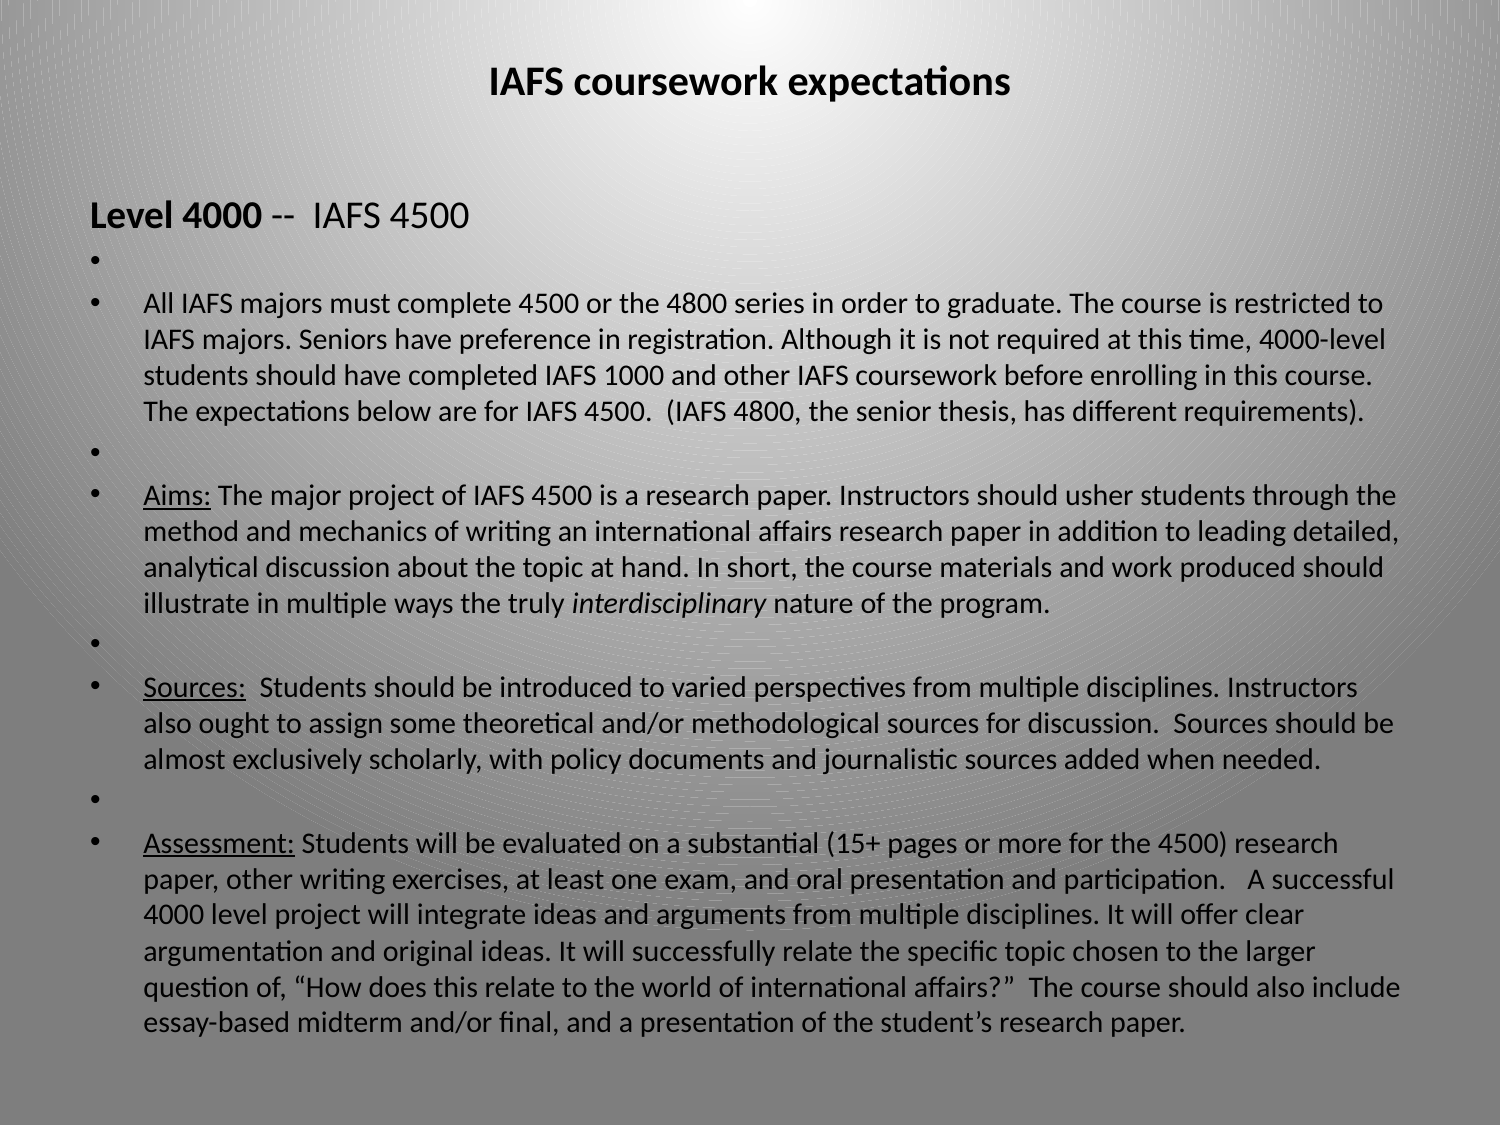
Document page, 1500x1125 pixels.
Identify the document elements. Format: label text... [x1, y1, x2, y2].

list Level 4000 -- IAFS 4500 All IAFS majors must complete 4500 or the 4800 series in order to graduate. The course is restricted to IAFS majors. Seniors have preference in registration. Although it is not required at this time, 4000-level students should have completed IAFS 1000 and other IAFS coursework before enrolling in this course. The expectations below are for IAFS 4500. (IAFS 4800, the senior thesis, has different requirements). Aims: The major project of IAFS 4500 is a research paper. Instructors should usher students through the method and mechanics of writing an international affairs research paper in addition to leading detailed, analytical discussion about the topic at hand. In short, the course materials and work produced should illustrate in multiple ways the truly interdisciplinary nature of the program. Sources: Students should be introduced to varied perspectives from multiple disciplines. Instructors also ought to assign some theoretical and/or methodological sources for discussion. Sources should be almost exclusively scholarly, with policy documents and journalistic sources added when needed. Assessment: Students will be evaluated on a substantial (15+ pages or more for the 4500) research paper, other writing exercises, at least one exam, and oral presentation and participation. A successful 4000 level project will integrate ideas and arguments from multiple disciplines. It will offer clear argumentation and original ideas. It will successfully relate the specific topic chosen to the larger question of, “How does this relate to the world of international affairs?” The course should also include essay-based midterm and/or final, and a presentation of the student’s research paper. [75, 137, 1425, 1075]
title IAFS coursework expectations [75, 45, 1425, 137]
